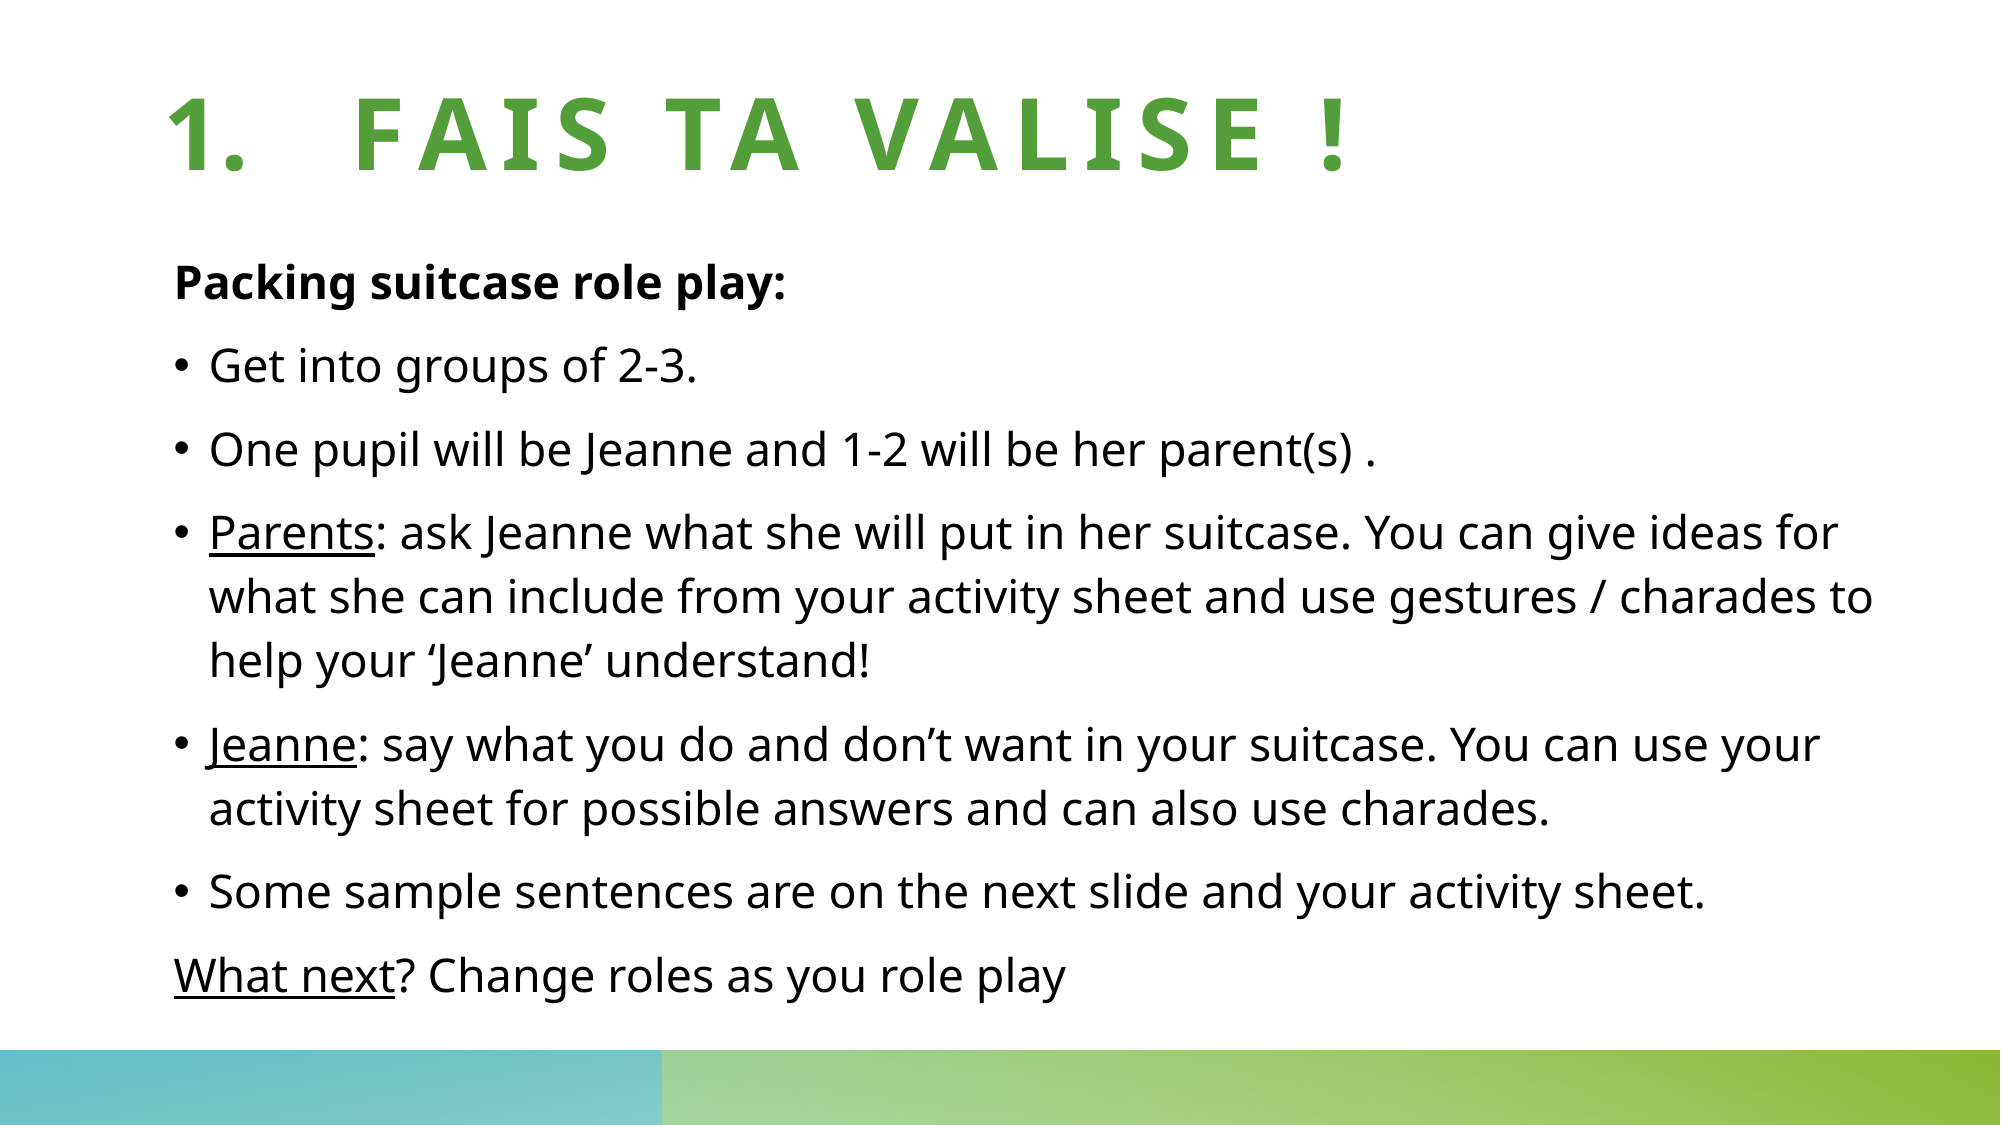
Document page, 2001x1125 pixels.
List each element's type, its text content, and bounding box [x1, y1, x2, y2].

title Fais ta valise ! [163, 0, 1889, 191]
list Packing suitcase role play: Get into groups of 2-3. One pupil will be Jeanne and 1-2 will be her parent(s) . Parents: ask Jeanne what she will put in her suitcase. You can give ideas for what she can include from your activity sheet and use gestures / charades to help your ‘Jeanne’ understand! Jeanne: say what you do and don’t want in your suitcase. You can use your activity sheet for possible answers and can also use charades. Some sample sentences are on the next slide and your activity sheet. What next? Change roles as you role play [158, 237, 1972, 1018]
